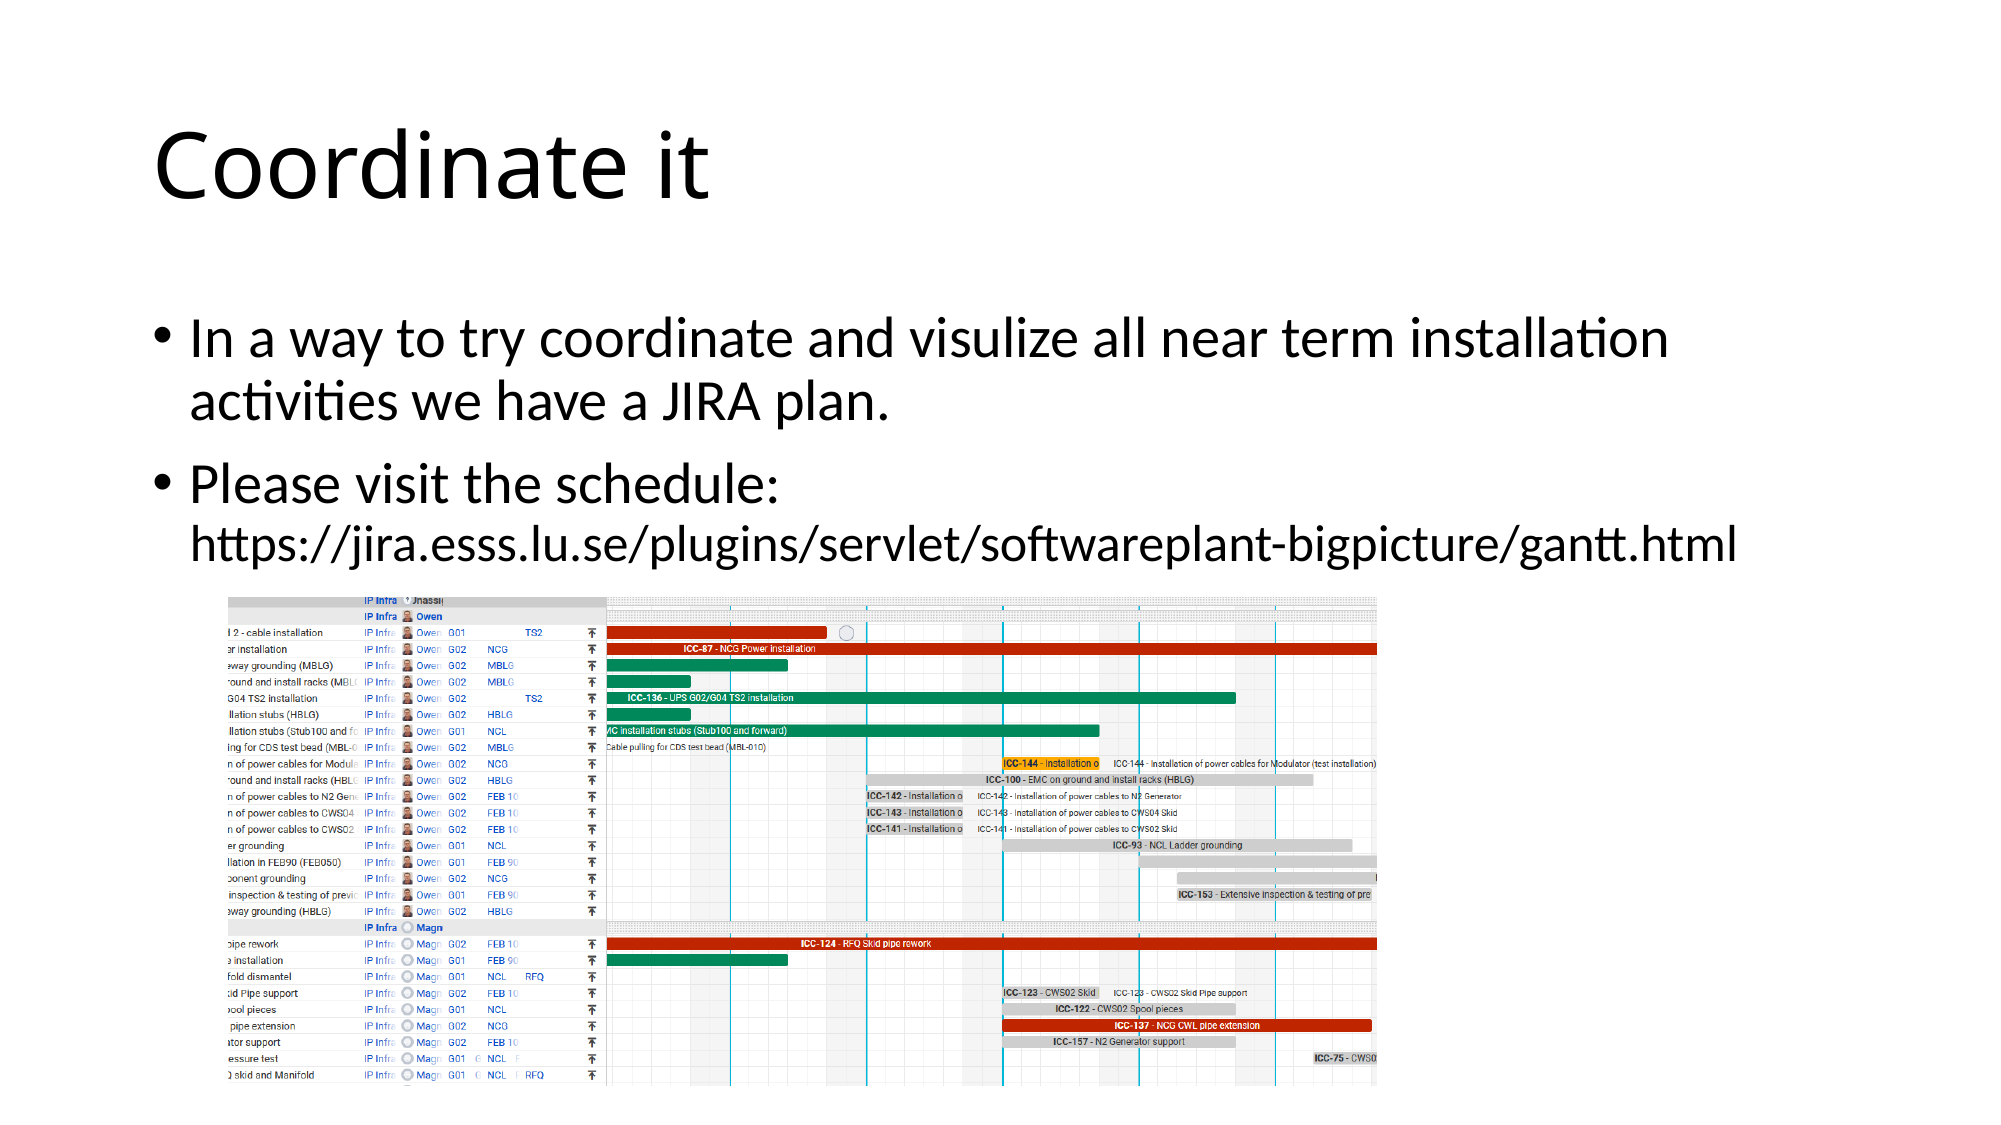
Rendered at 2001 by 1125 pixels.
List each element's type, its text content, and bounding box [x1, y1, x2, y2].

title Coordinate it [137, 59, 1863, 278]
picture [228, 597, 1377, 1086]
list In a way to try coordinate and visulize all near term installation activities we have a JIRA plan. Please visit the schedule: https://jira.esss.lu.se/plugins/servlet/softwareplant-bigpicture/gantt.html [137, 299, 1863, 1014]
